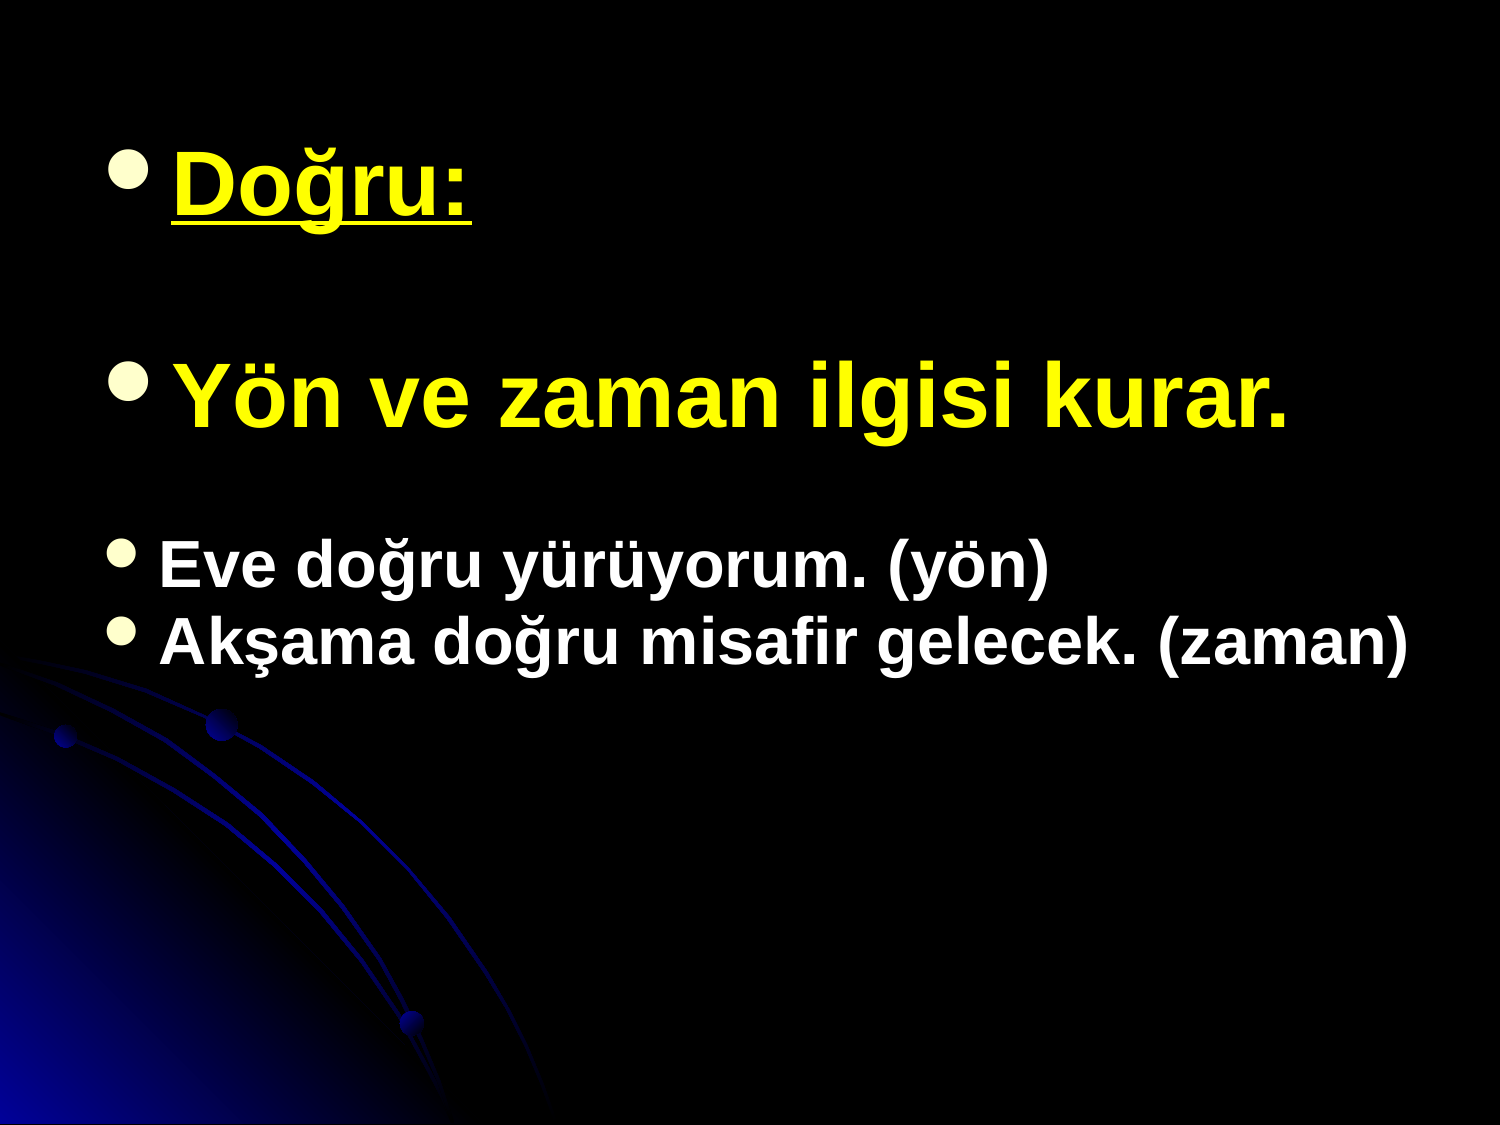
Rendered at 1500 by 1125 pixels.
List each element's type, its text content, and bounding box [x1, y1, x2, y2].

list Doğru: Yön ve zaman ilgisi kurar. Eve doğru yürüyorum. (yön) Akşama doğru misafir gelecek. (zaman) [87, 137, 1438, 881]
